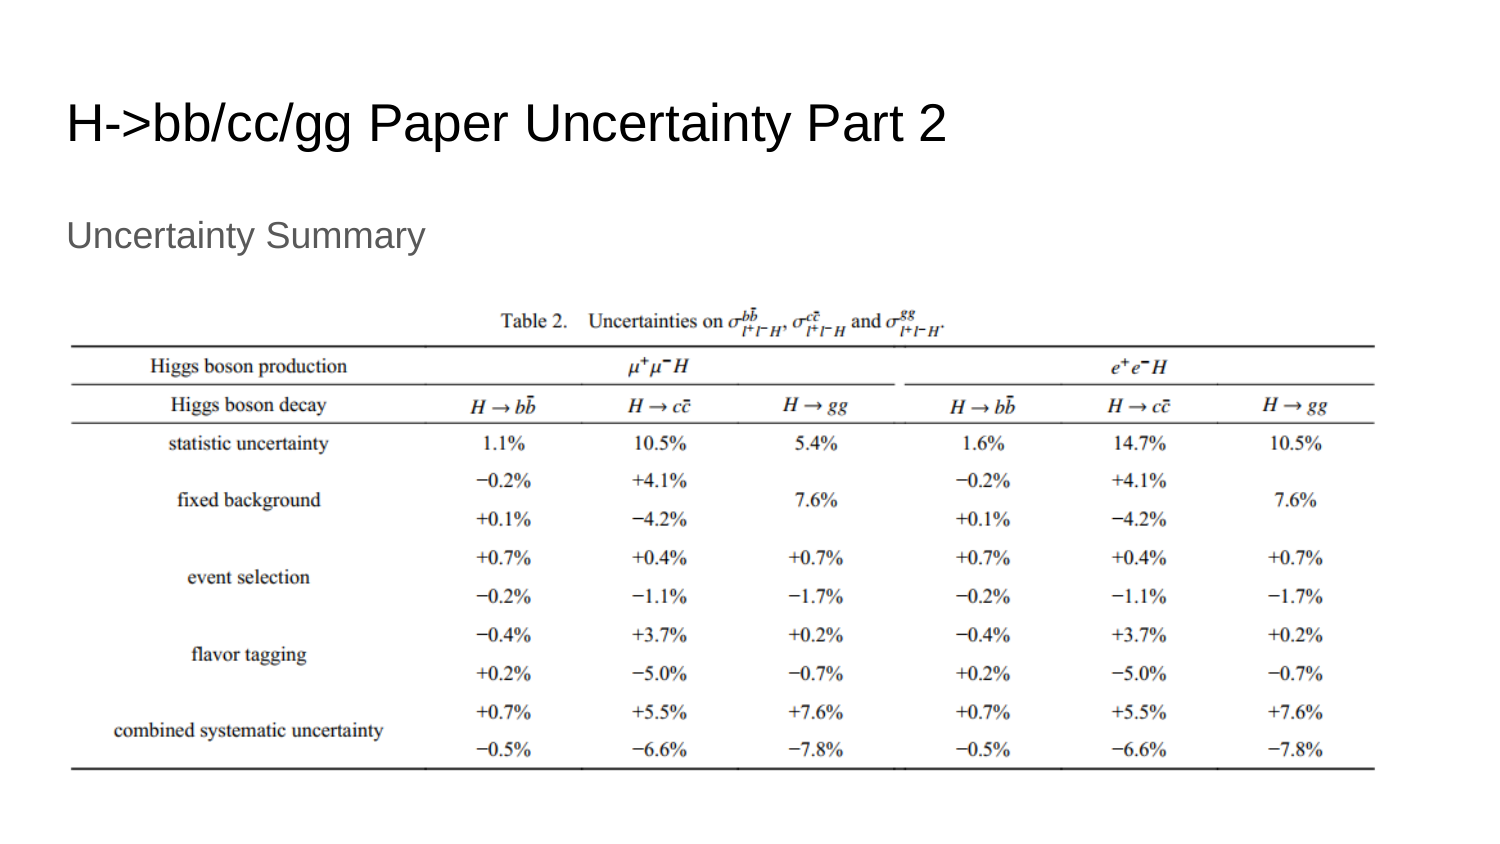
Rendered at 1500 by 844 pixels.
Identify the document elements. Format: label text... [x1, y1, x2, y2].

title H->bb/cc/gg Paper Uncertainty Part 2 [51, 72, 1449, 167]
list Uncertainty Summary [51, 189, 1449, 750]
picture [56, 307, 1420, 787]
